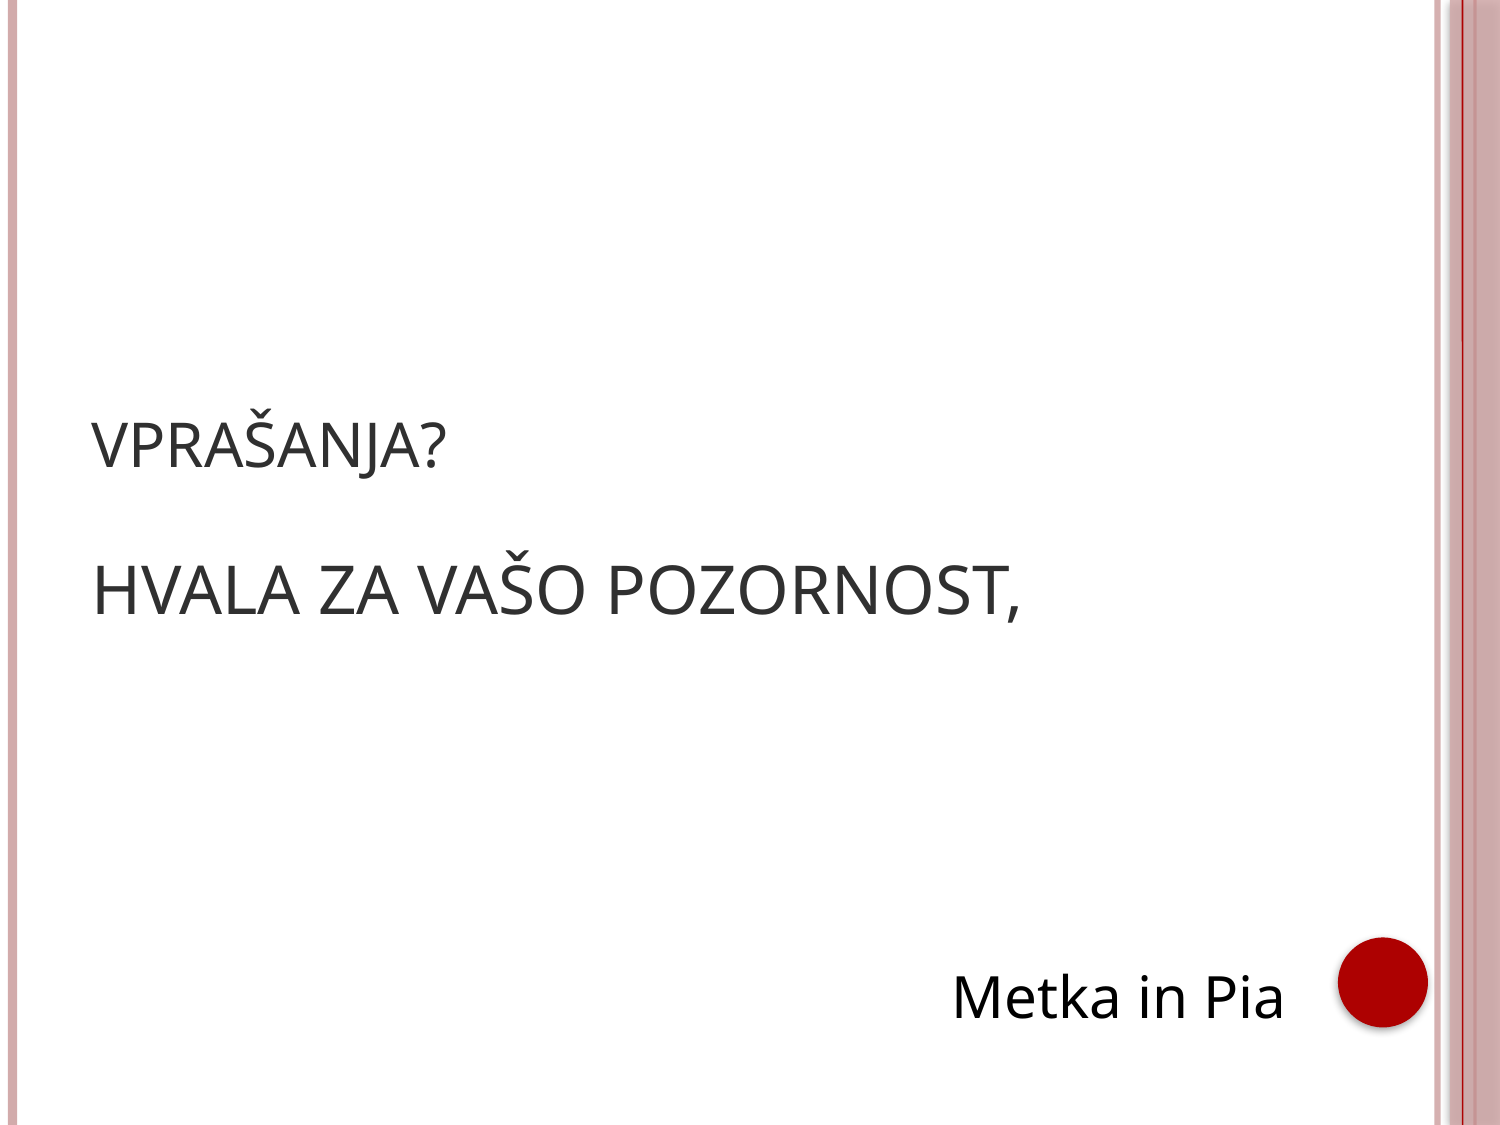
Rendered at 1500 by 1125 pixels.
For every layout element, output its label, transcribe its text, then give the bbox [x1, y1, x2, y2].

title Vprašanja? HVALA ZA VAŠO POZORNOST, [76, 397, 1302, 703]
text_box Metka in Pia [936, 952, 1302, 1038]
